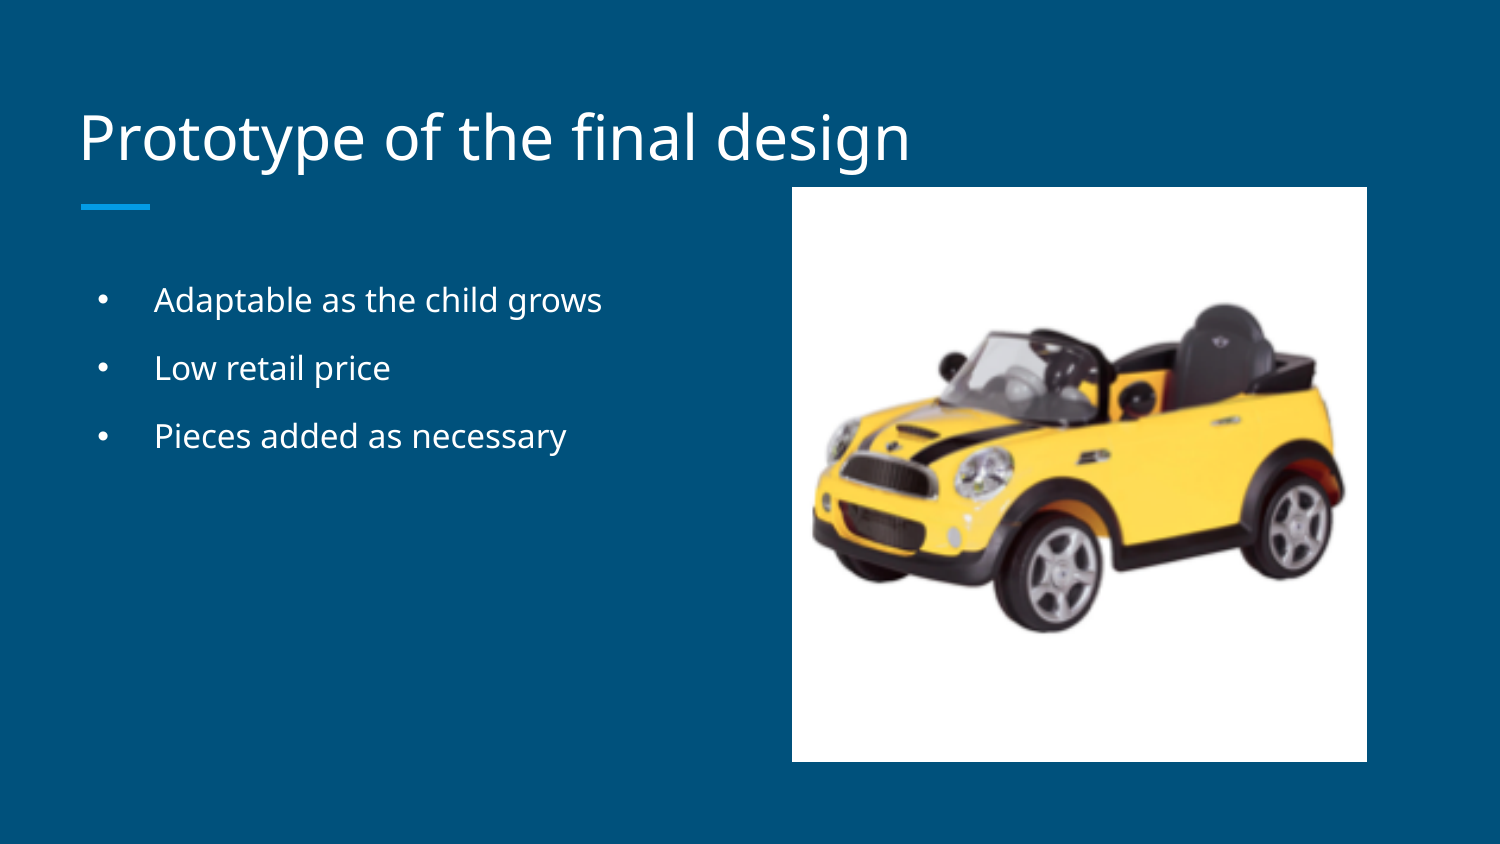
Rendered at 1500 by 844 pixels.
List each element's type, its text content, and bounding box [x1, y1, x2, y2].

picture [793, 188, 1366, 761]
title Prototype of the final design [63, 75, 1437, 188]
list Adaptable as the child grows Low retail price Pieces added as necessary [63, 244, 720, 750]
